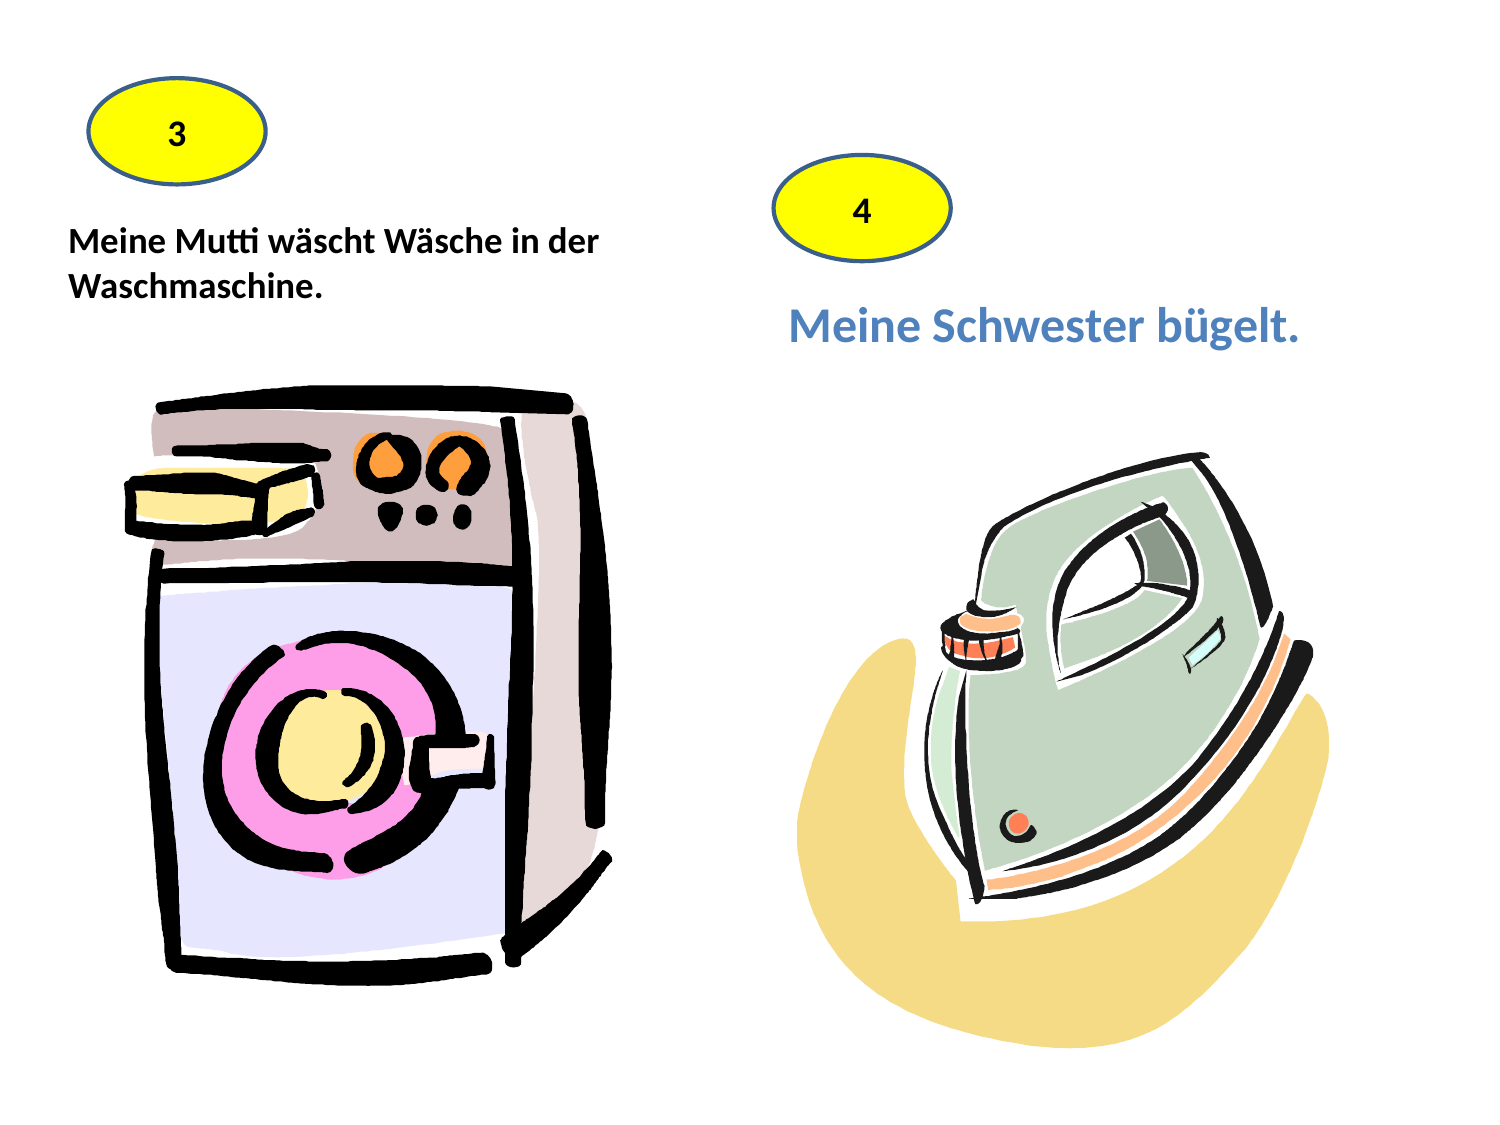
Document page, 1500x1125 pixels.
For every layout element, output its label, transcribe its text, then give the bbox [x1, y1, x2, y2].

text_box 4 [771, 152, 953, 264]
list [123, 385, 613, 987]
list Meine Schwester bügelt. [773, 255, 1437, 361]
list Meine Mutti wäscht Wäsche in der Waschmaschine. [53, 208, 716, 313]
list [796, 444, 1337, 1057]
text_box 3 [86, 76, 268, 187]
